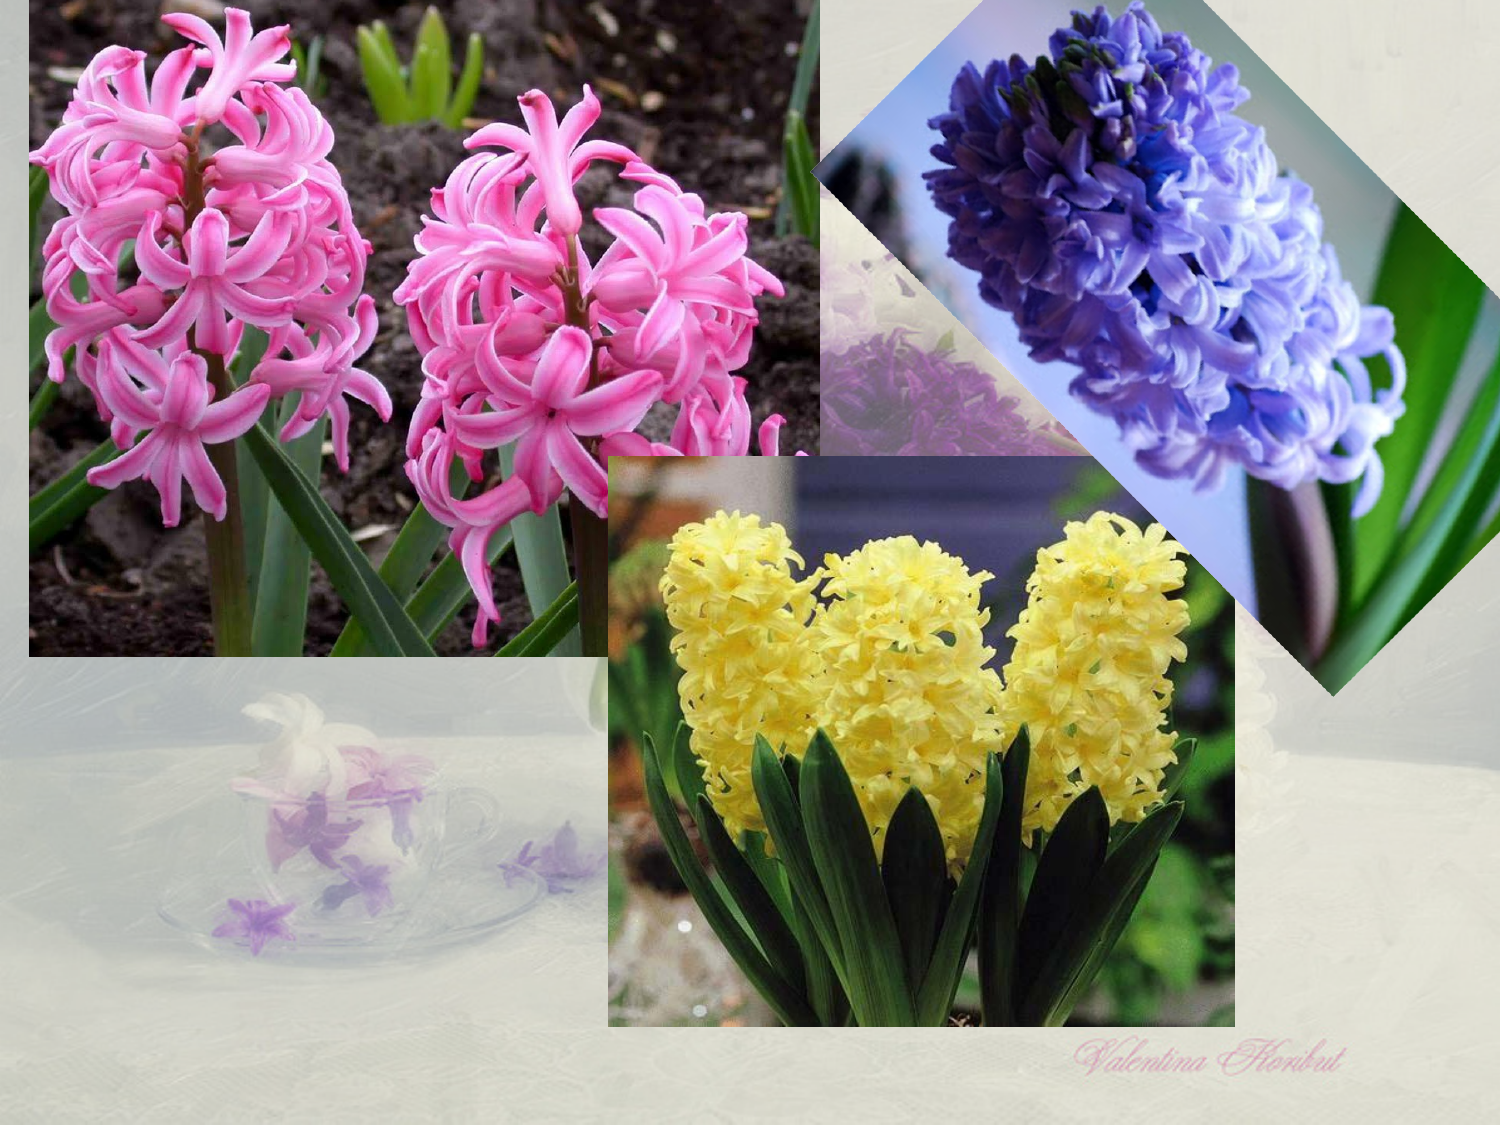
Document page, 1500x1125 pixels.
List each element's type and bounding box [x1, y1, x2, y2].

picture [608, 0, 1500, 1028]
list [29, 0, 820, 657]
